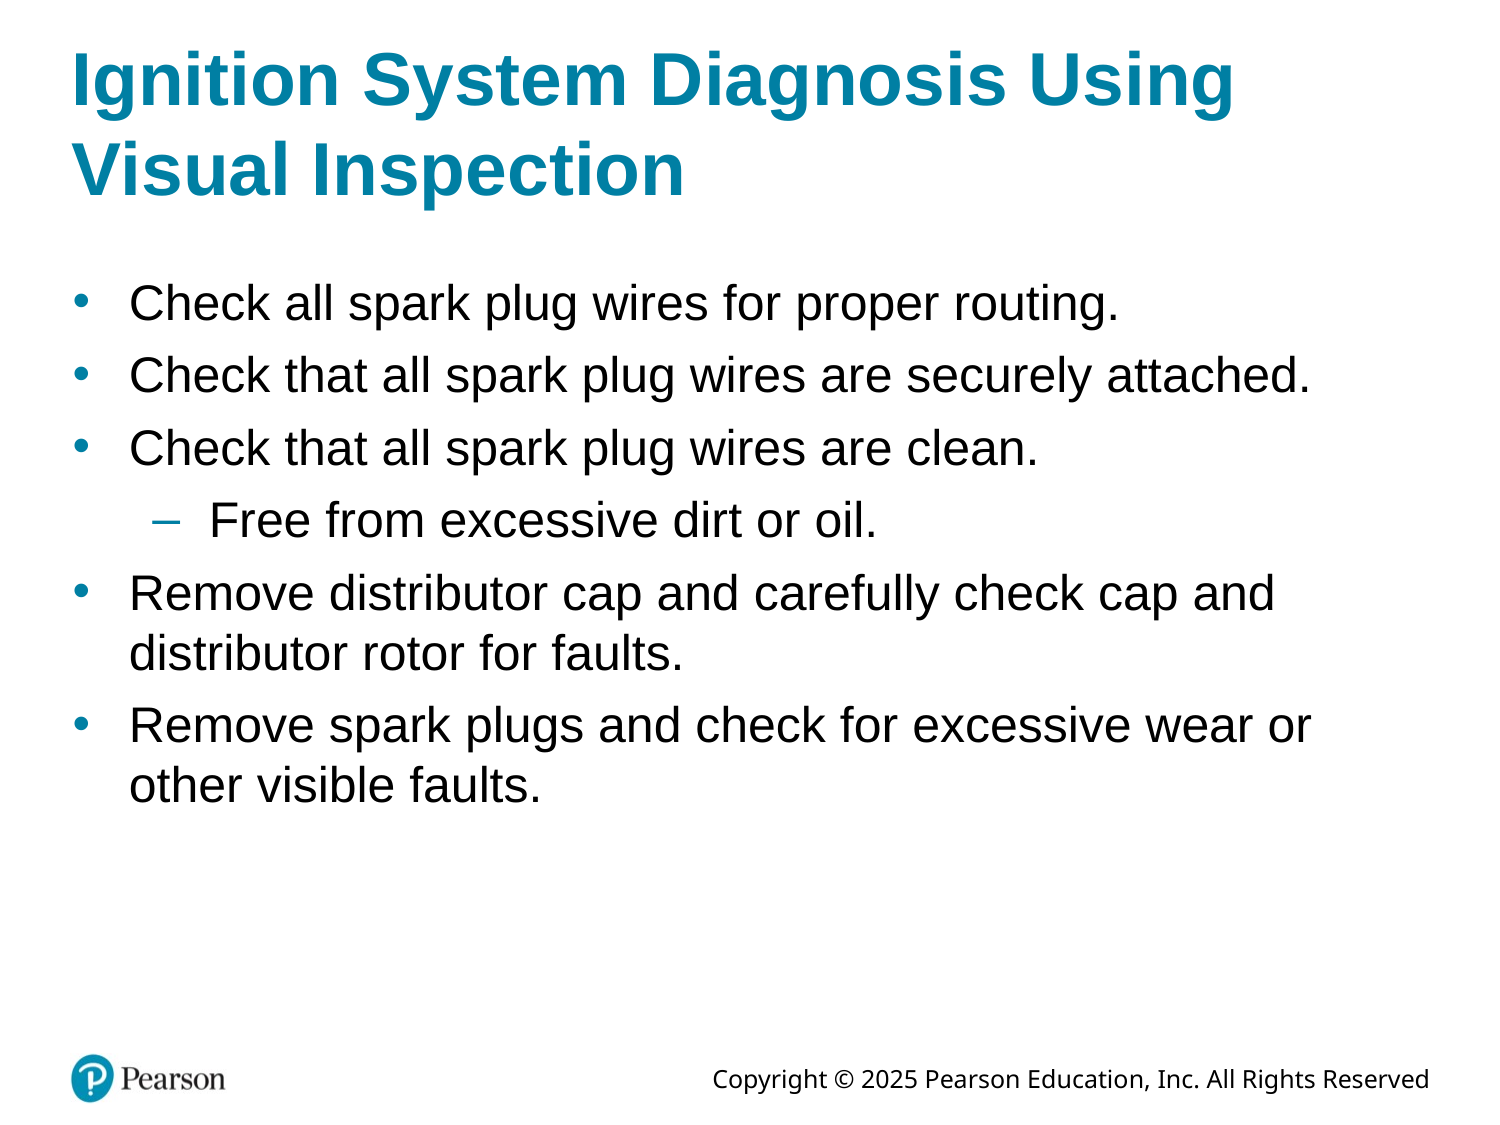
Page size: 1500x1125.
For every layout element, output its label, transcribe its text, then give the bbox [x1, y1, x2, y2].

title Ignition System Diagnosis Using Visual Inspection [71, 23, 1436, 218]
list Check all spark plug wires for proper routing. Check that all spark plug wires are securely attached. Check that all spark plug wires are clean. Free from excessive dirt or oil. Remove distributor cap and carefully check cap and distributor rotor for faults. Remove spark plugs and check for excessive wear or other visible faults. [72, 219, 1436, 864]
picture [70, 1053, 227, 1104]
